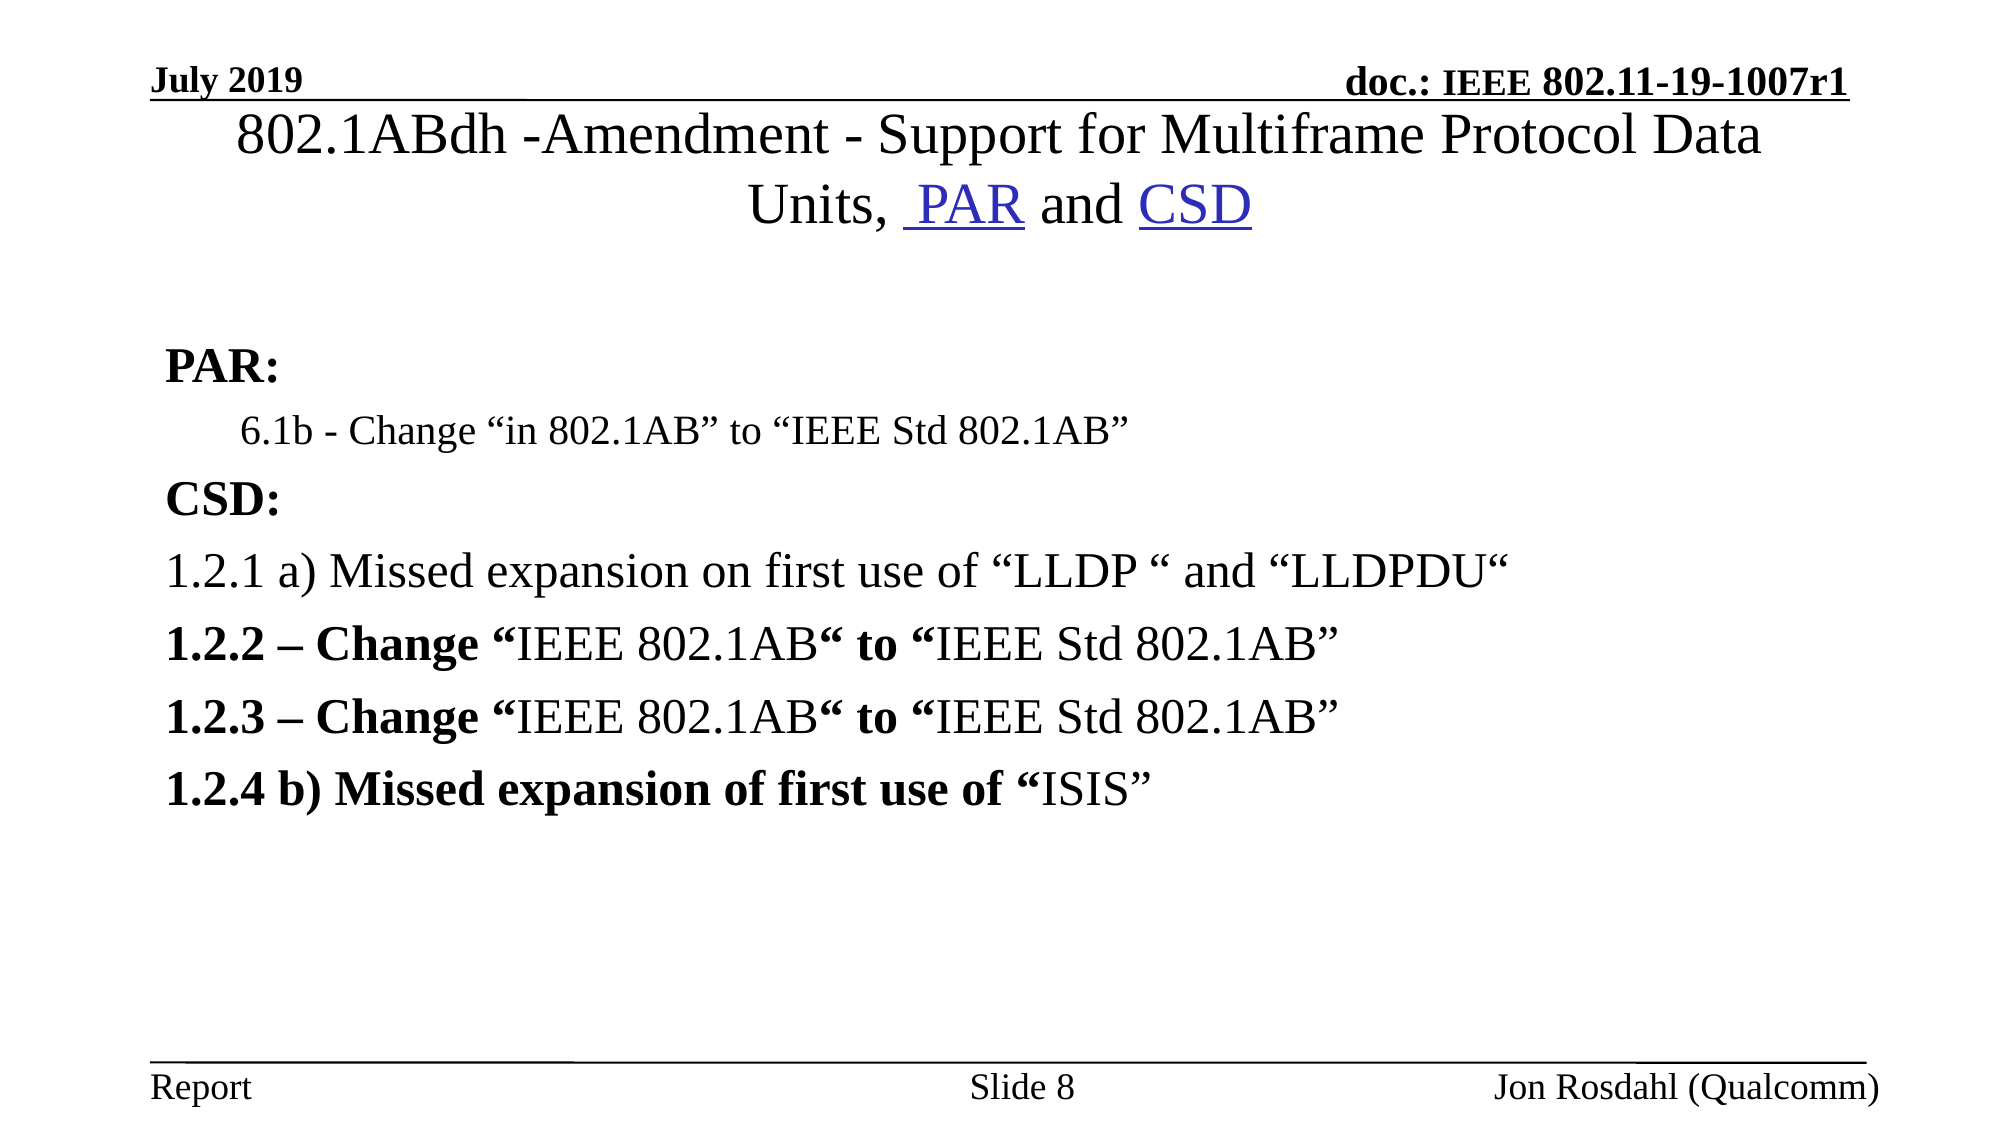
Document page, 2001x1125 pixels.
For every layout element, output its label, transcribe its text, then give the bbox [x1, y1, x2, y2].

list PAR: 6.1b - Change “in 802.1AB” to “IEEE Std 802.1AB” CSD: 1.2.1 a) Missed expansion on first use of “LLDP “ and “LLDPDU“ 1.2.2 – Change “IEEE 802.1AB“ to “IEEE Std 802.1AB” 1.2.3 – Change “IEEE 802.1AB“ to “IEEE Std 802.1AB” 1.2.4 b) Missed expansion of first use of “ISIS” [149, 324, 1850, 1000]
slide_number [149, 49, 431, 100]
footer Jon Rosdahl (Qualcomm) [1436, 1061, 1881, 1108]
title 802.1ABdh -Amendment - Support for Multiframe Protocol Data Units, PAR and CSD [149, 112, 1850, 288]
slide_number Slide 8 [950, 1061, 1095, 1125]
